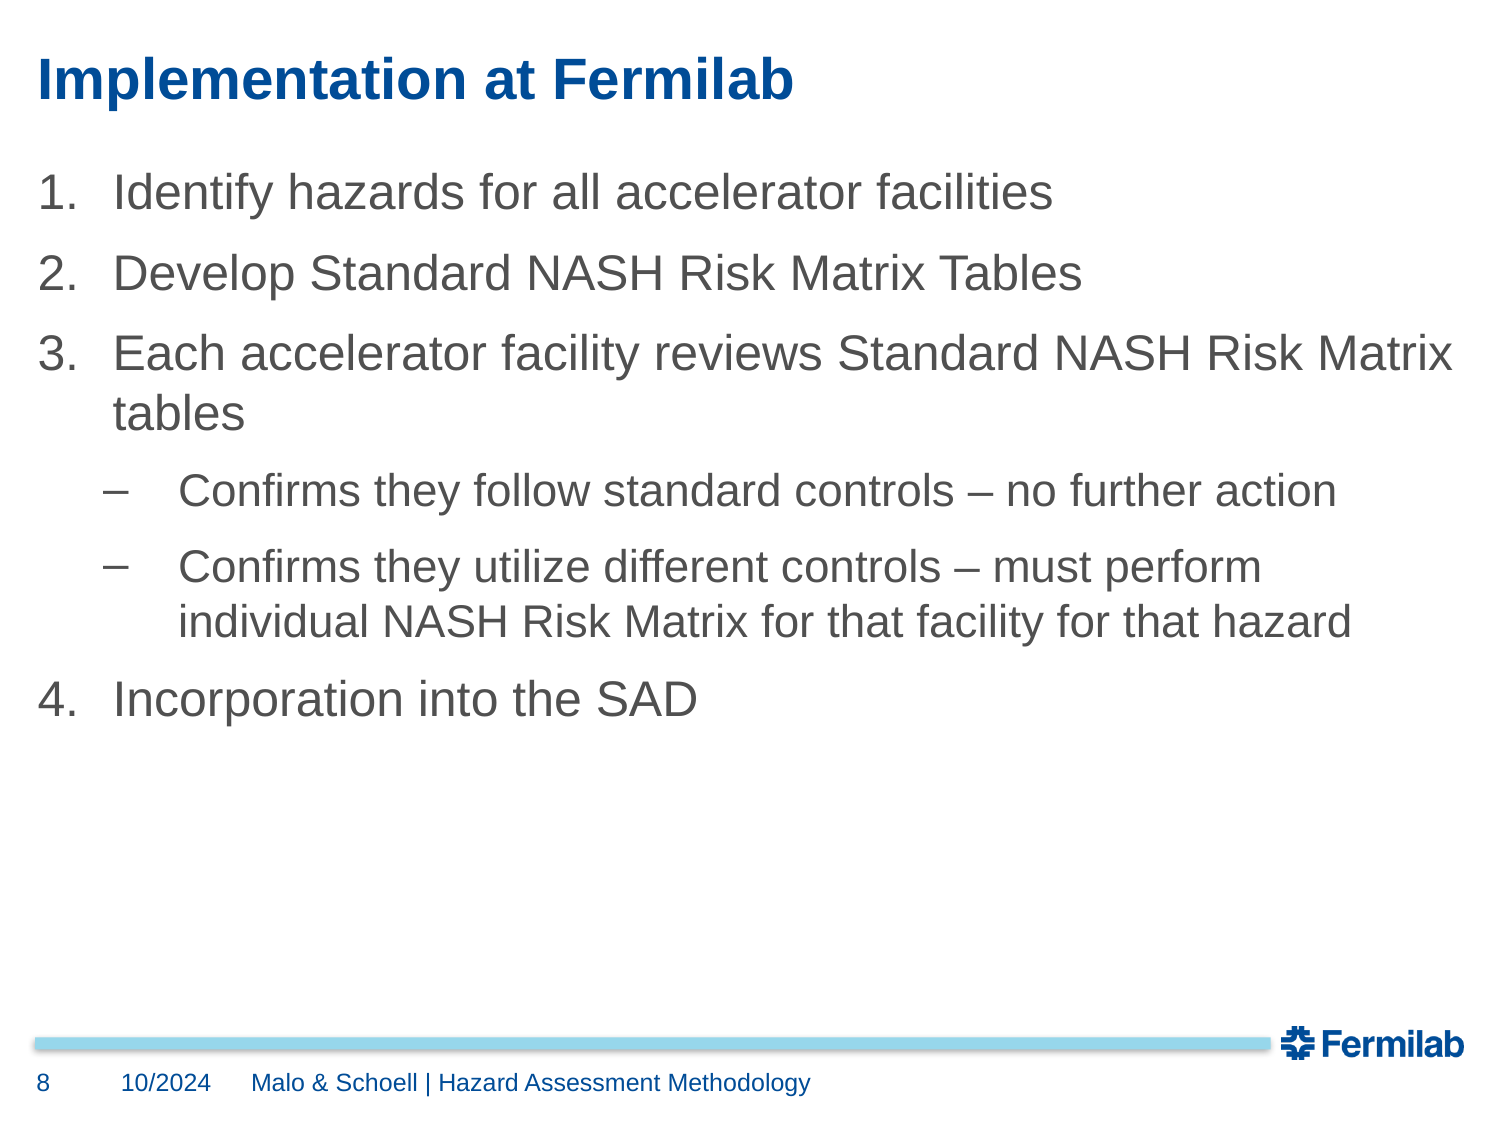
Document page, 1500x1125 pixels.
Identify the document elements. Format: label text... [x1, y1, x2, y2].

list Identify hazards for all accelerator facilities Develop Standard NASH Risk Matrix Tables Each accelerator facility reviews Standard NASH Risk Matrix tables Confirms they follow standard controls – no further action Confirms they utilize different controls – must perform individual NASH Risk Matrix for that facility for that hazard Incorporation into the SAD [37, 159, 1461, 990]
picture [1281, 1026, 1464, 1060]
slide_number 8 [36, 1066, 105, 1106]
title Implementation at Fermilab [37, 41, 1463, 112]
slide_number 10/2024 [120, 1066, 232, 1107]
footer Malo & Schoell | Hazard Assessment Methodology [251, 1066, 1279, 1107]
